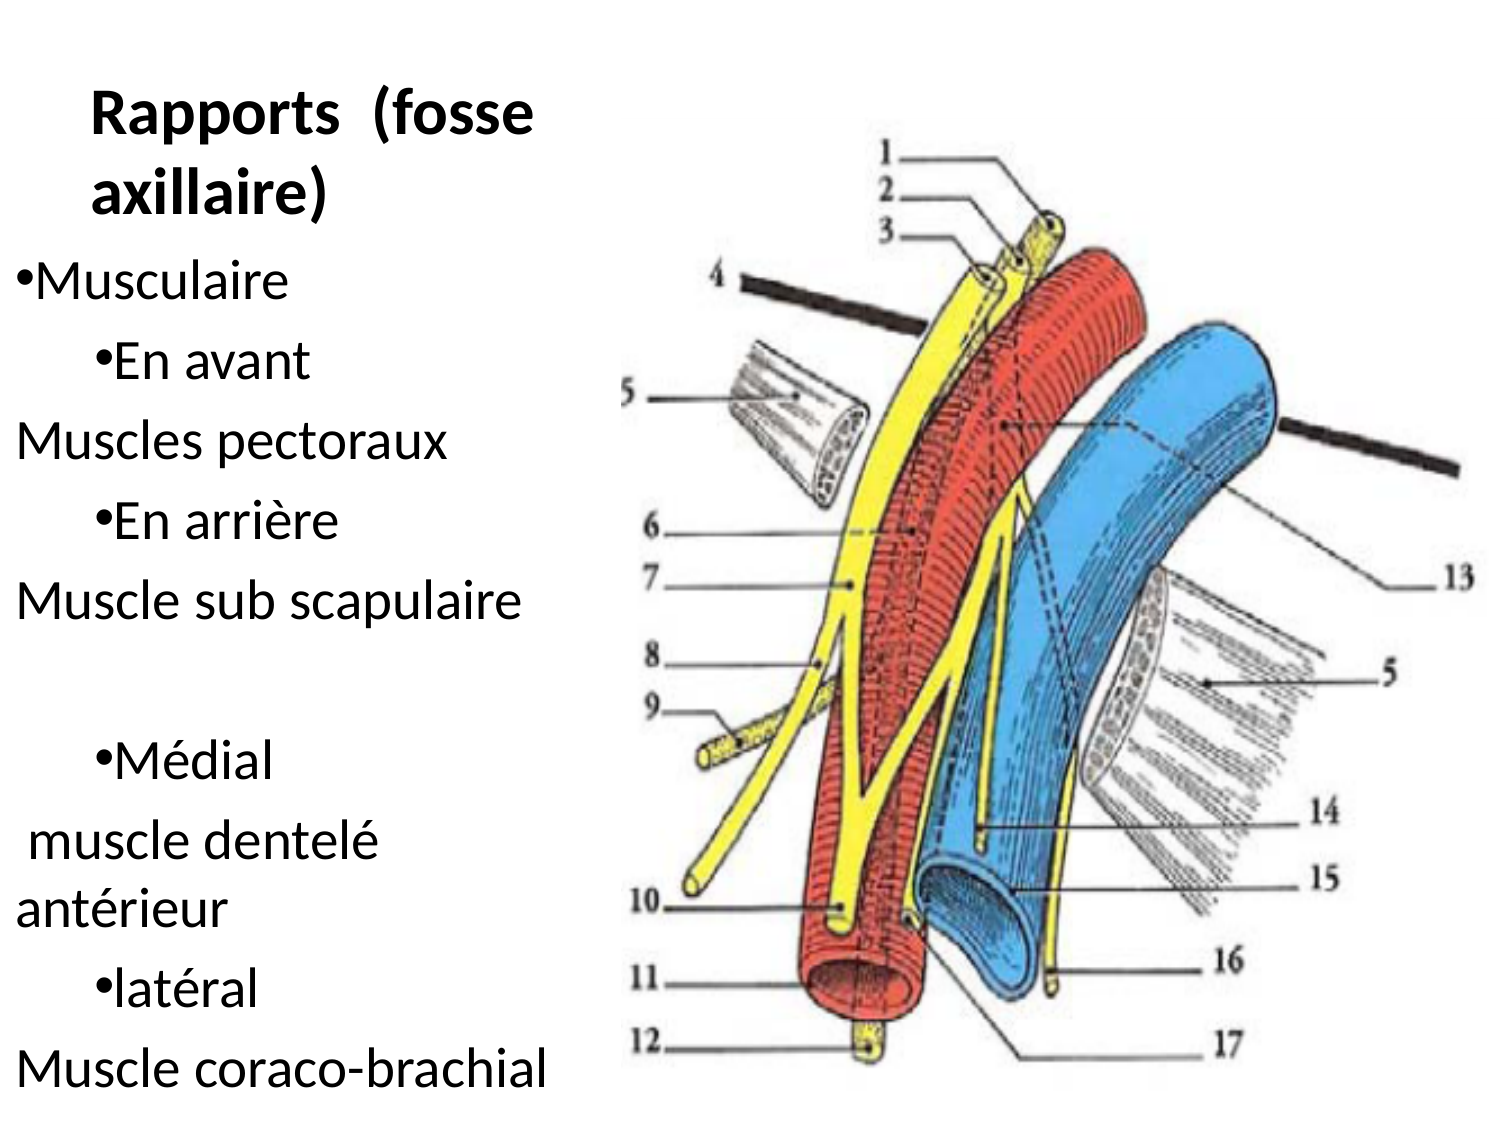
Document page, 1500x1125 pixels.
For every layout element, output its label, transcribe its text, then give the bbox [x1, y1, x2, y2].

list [620, 116, 1500, 1125]
title Rapports (fosse axillaire) [75, 44, 569, 235]
list Musculaire En avant Muscles pectoraux En arrière Muscle sub scapulaire Médial muscle dentelé antérieur latéral Muscle coraco-brachial [0, 235, 569, 1125]
